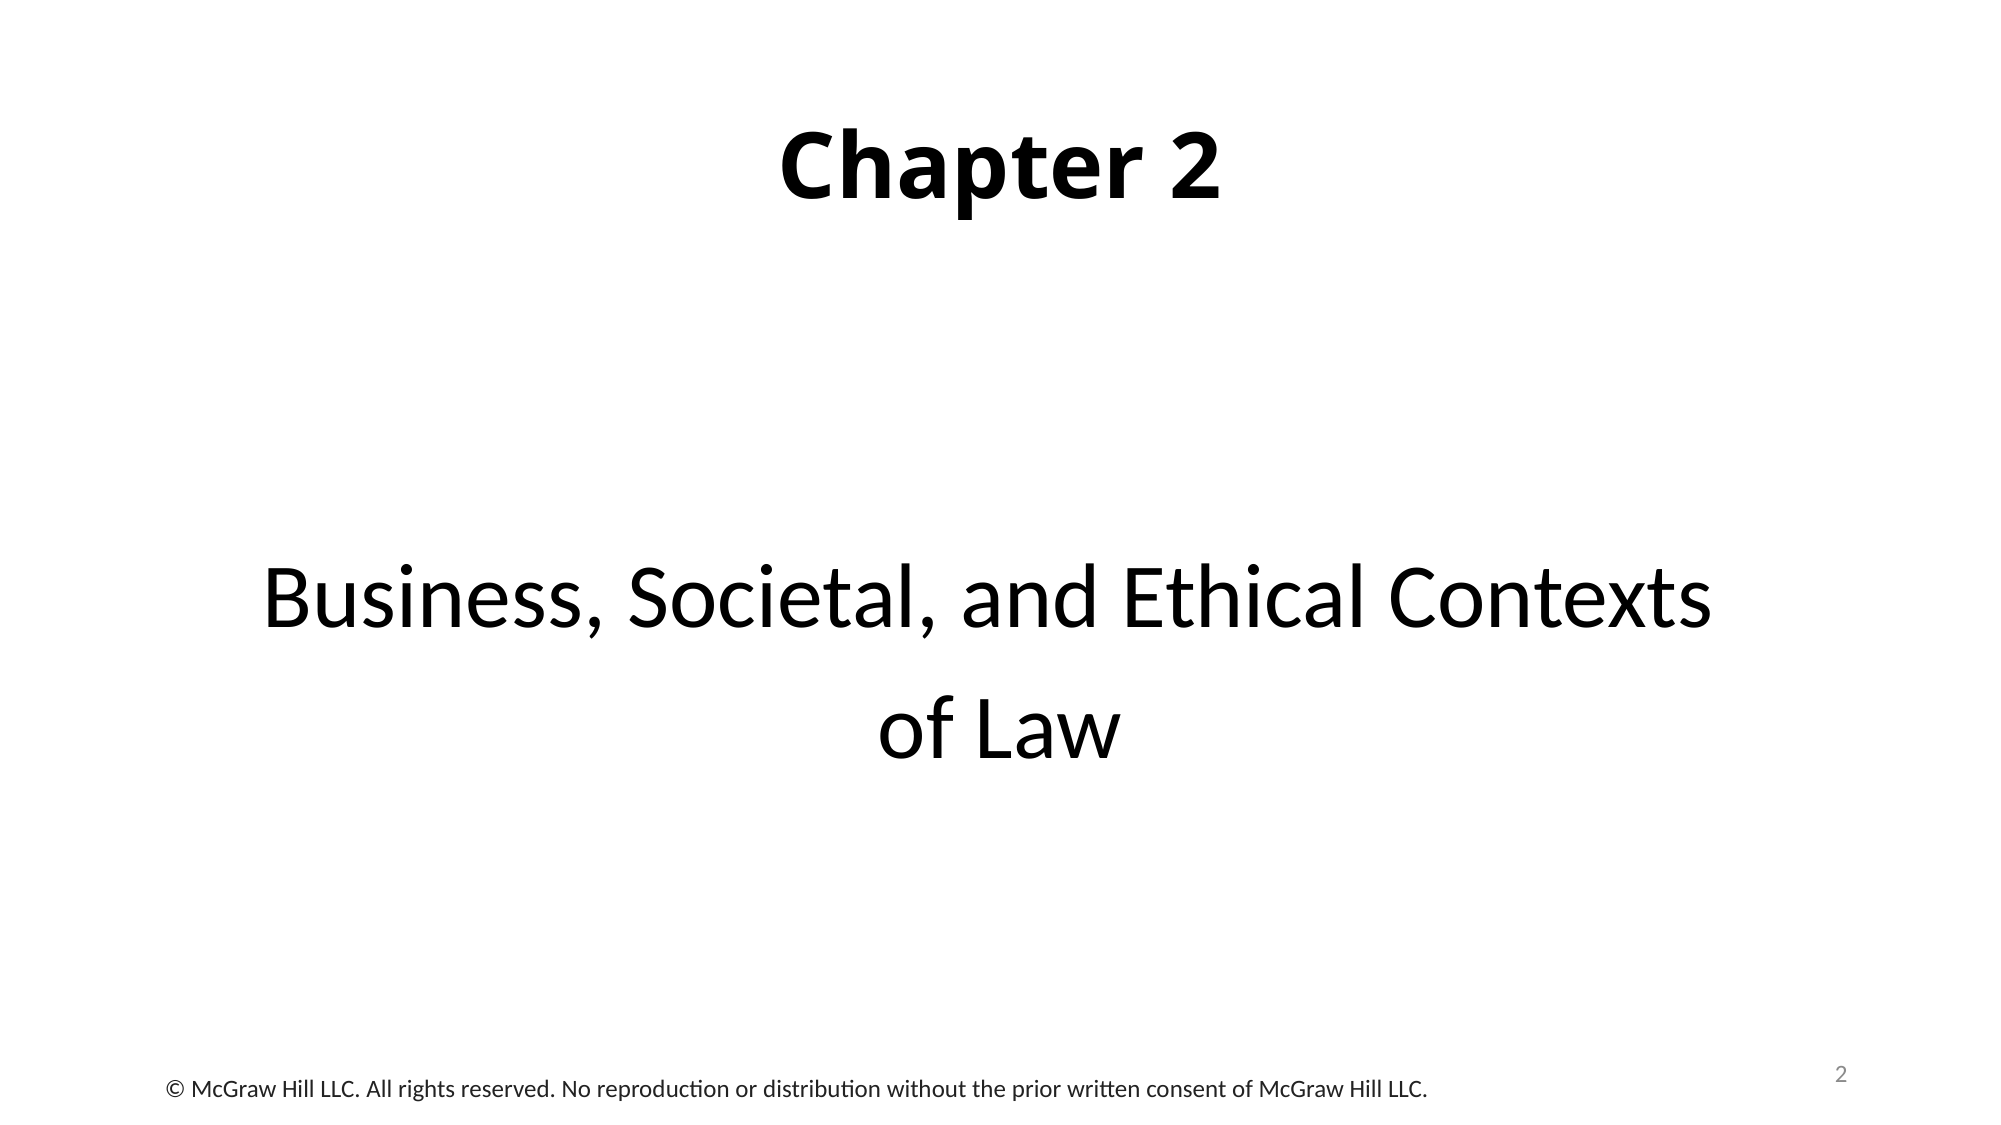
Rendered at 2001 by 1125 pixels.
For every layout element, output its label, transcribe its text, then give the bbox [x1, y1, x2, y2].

list Business, Societal, and Ethical Contexts of Law [137, 299, 1863, 1014]
title Chapter 2 [137, 59, 1863, 278]
slide_number 2 [1782, 1042, 1863, 1103]
